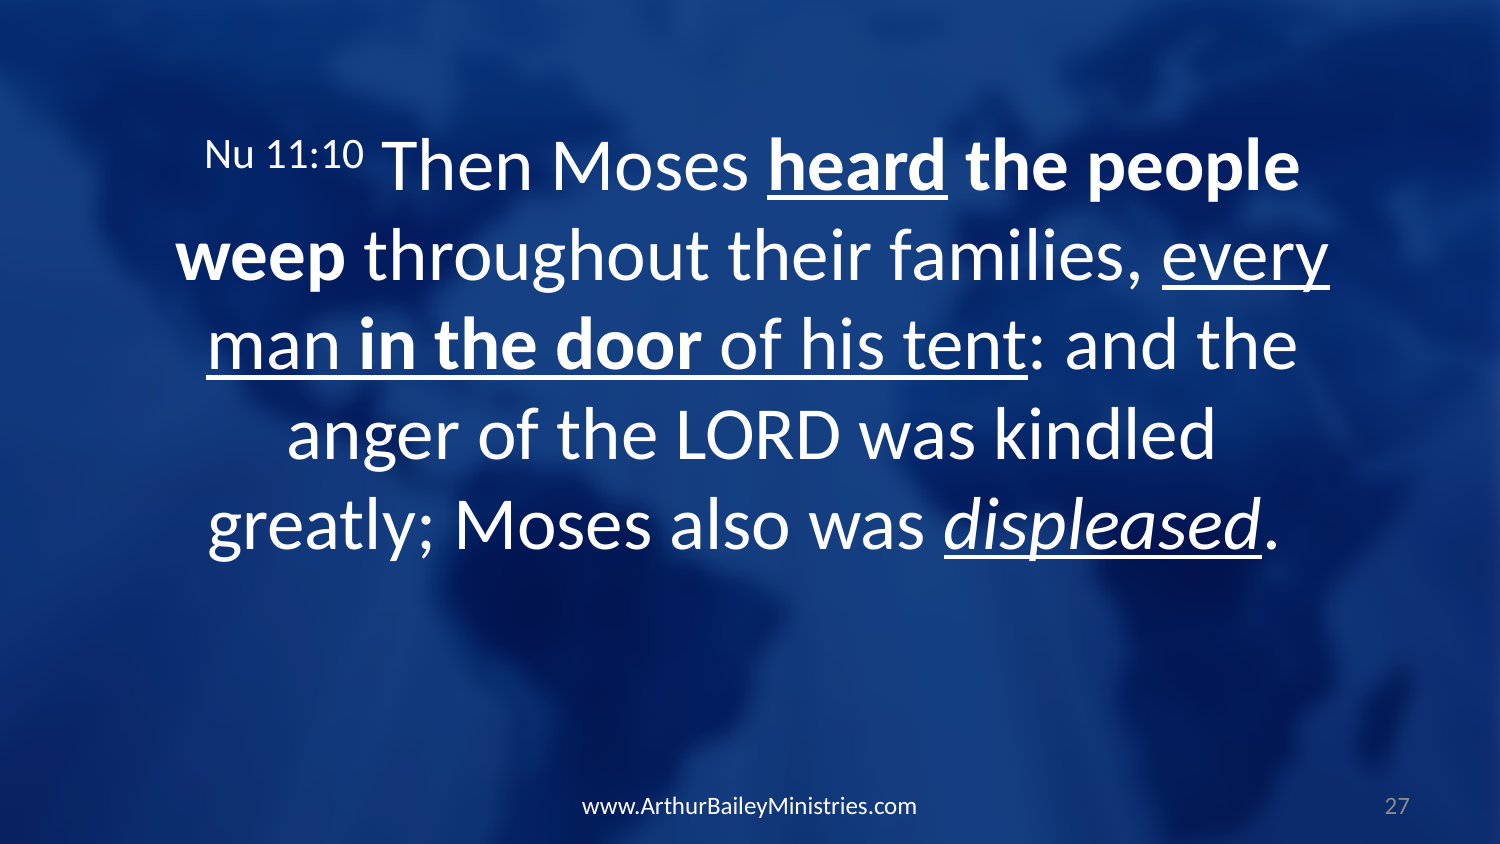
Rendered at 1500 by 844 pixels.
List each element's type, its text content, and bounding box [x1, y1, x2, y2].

list Nu 11:10 Then Moses heard the people weep throughout their families, every man in the door of his tent: and the anger of the LORD was kindled greatly; Moses also was displeased. [151, 107, 1355, 741]
footer www.ArthurBaileyMinistries.com [512, 782, 988, 827]
slide_number 27 [1074, 782, 1425, 827]
picture [0, 0, 1500, 844]
